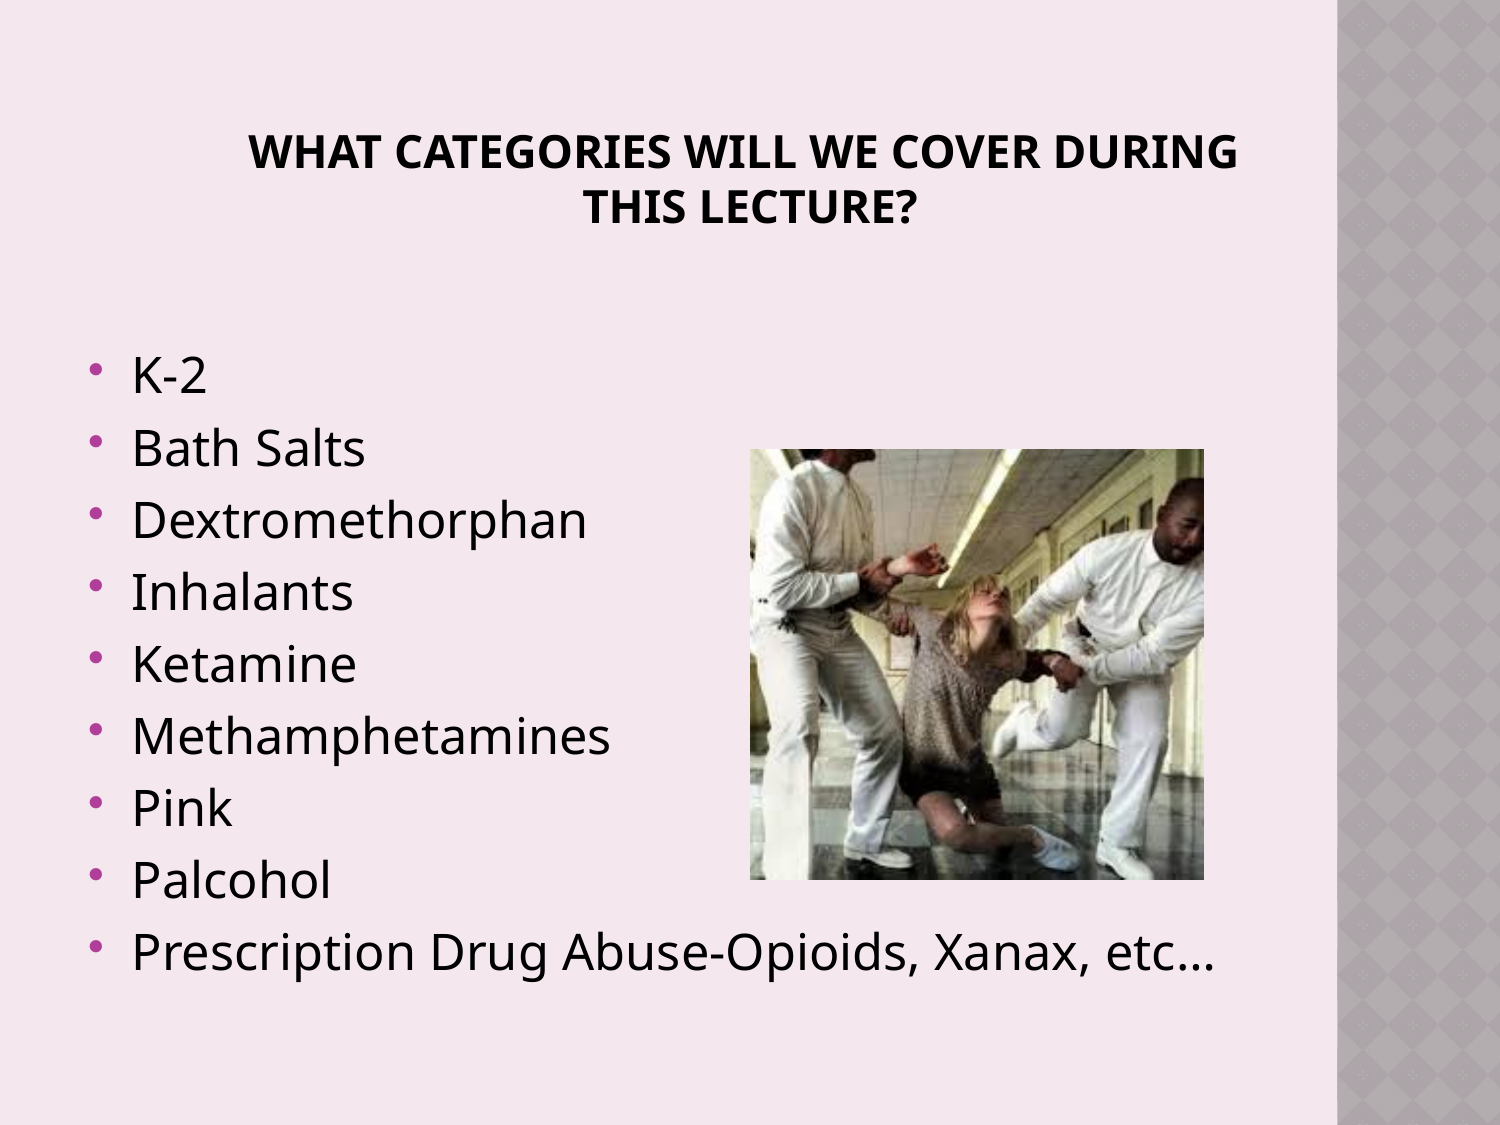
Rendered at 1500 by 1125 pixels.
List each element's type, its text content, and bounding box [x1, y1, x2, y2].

picture [749, 449, 1204, 881]
list K-2 Bath Salts Dextromethorphan Inhalants Ketamine Methamphetamines Pink Palcohol Prescription Drug Abuse-Opioids, Xanax, etc… [75, 264, 1263, 1000]
title what categories will we cover during this lecture? [112, 37, 1388, 233]
